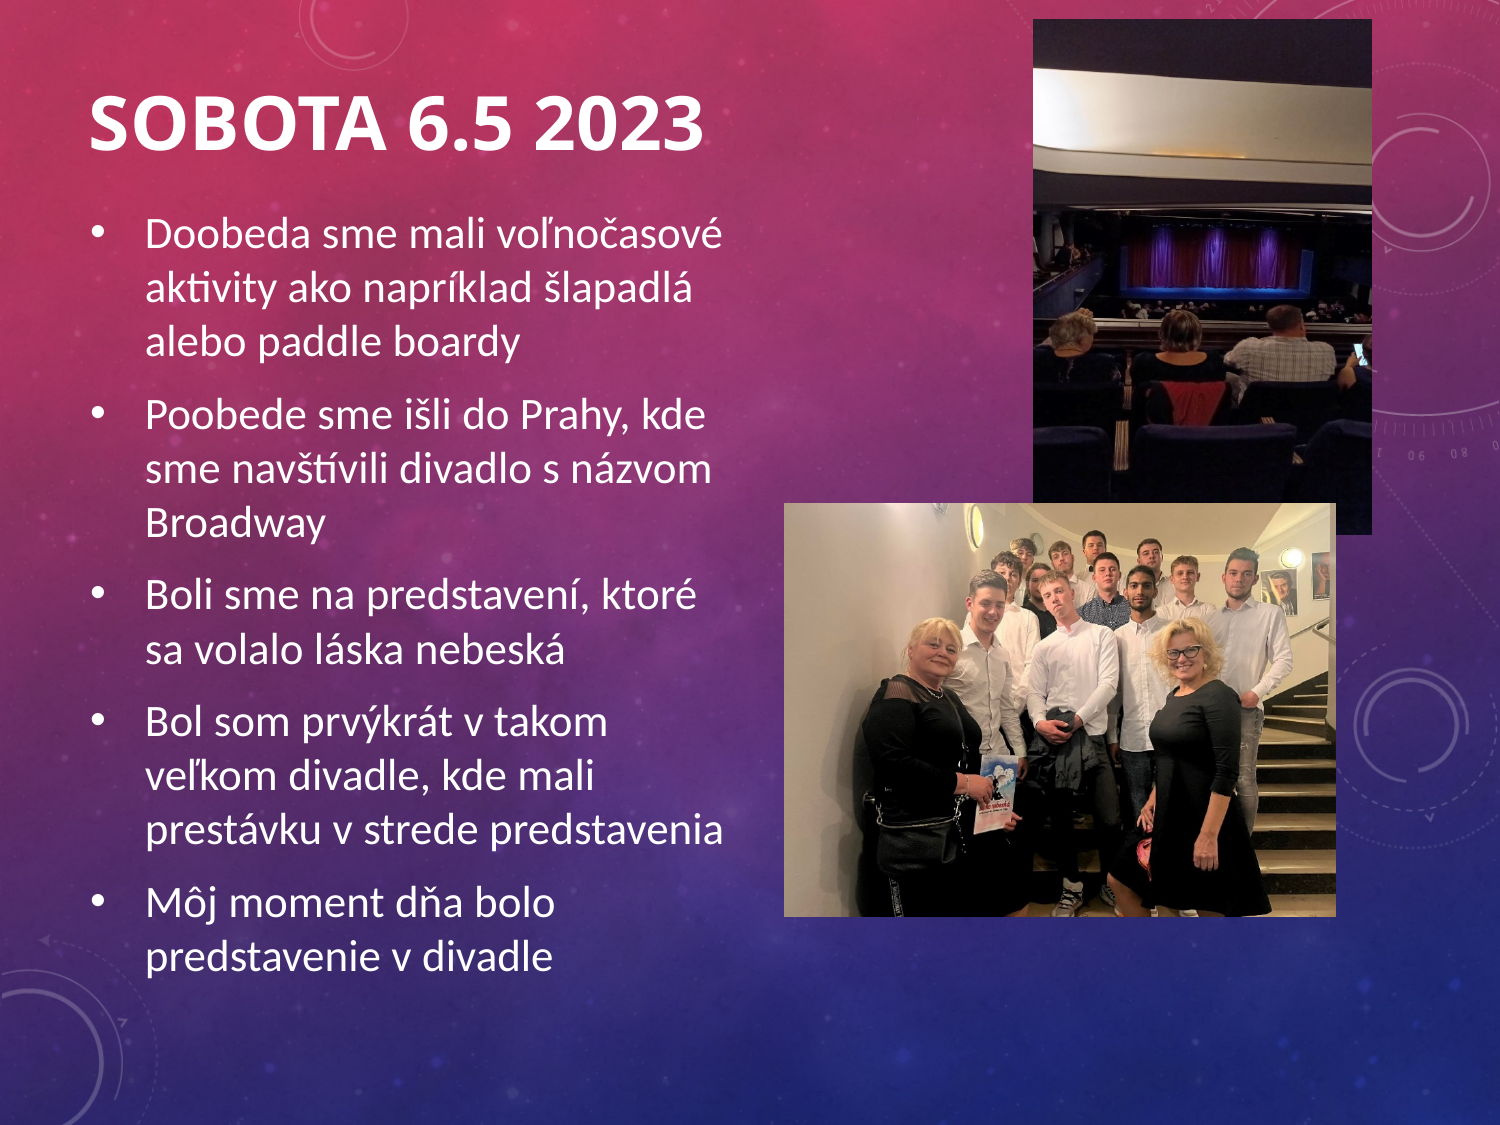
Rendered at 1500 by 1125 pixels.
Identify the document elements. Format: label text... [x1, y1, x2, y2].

title Sobota 6.5 2023 [73, 42, 746, 173]
list Doobeda sme mali voľnočasové aktivity ako napríklad šlapadlá alebo paddle boardy Poobede sme išli do Prahy, kde sme navštívili divadlo s názvom Broadway Boli sme na predstavení, ktoré sa volalo láska nebeská Bol som prvýkrát v takom veľkom divadle, kde mali prestávku v strede predstavenia Môj moment dňa bolo predstavenie v divadle [75, 196, 748, 1071]
picture [0, 0, 1500, 1125]
